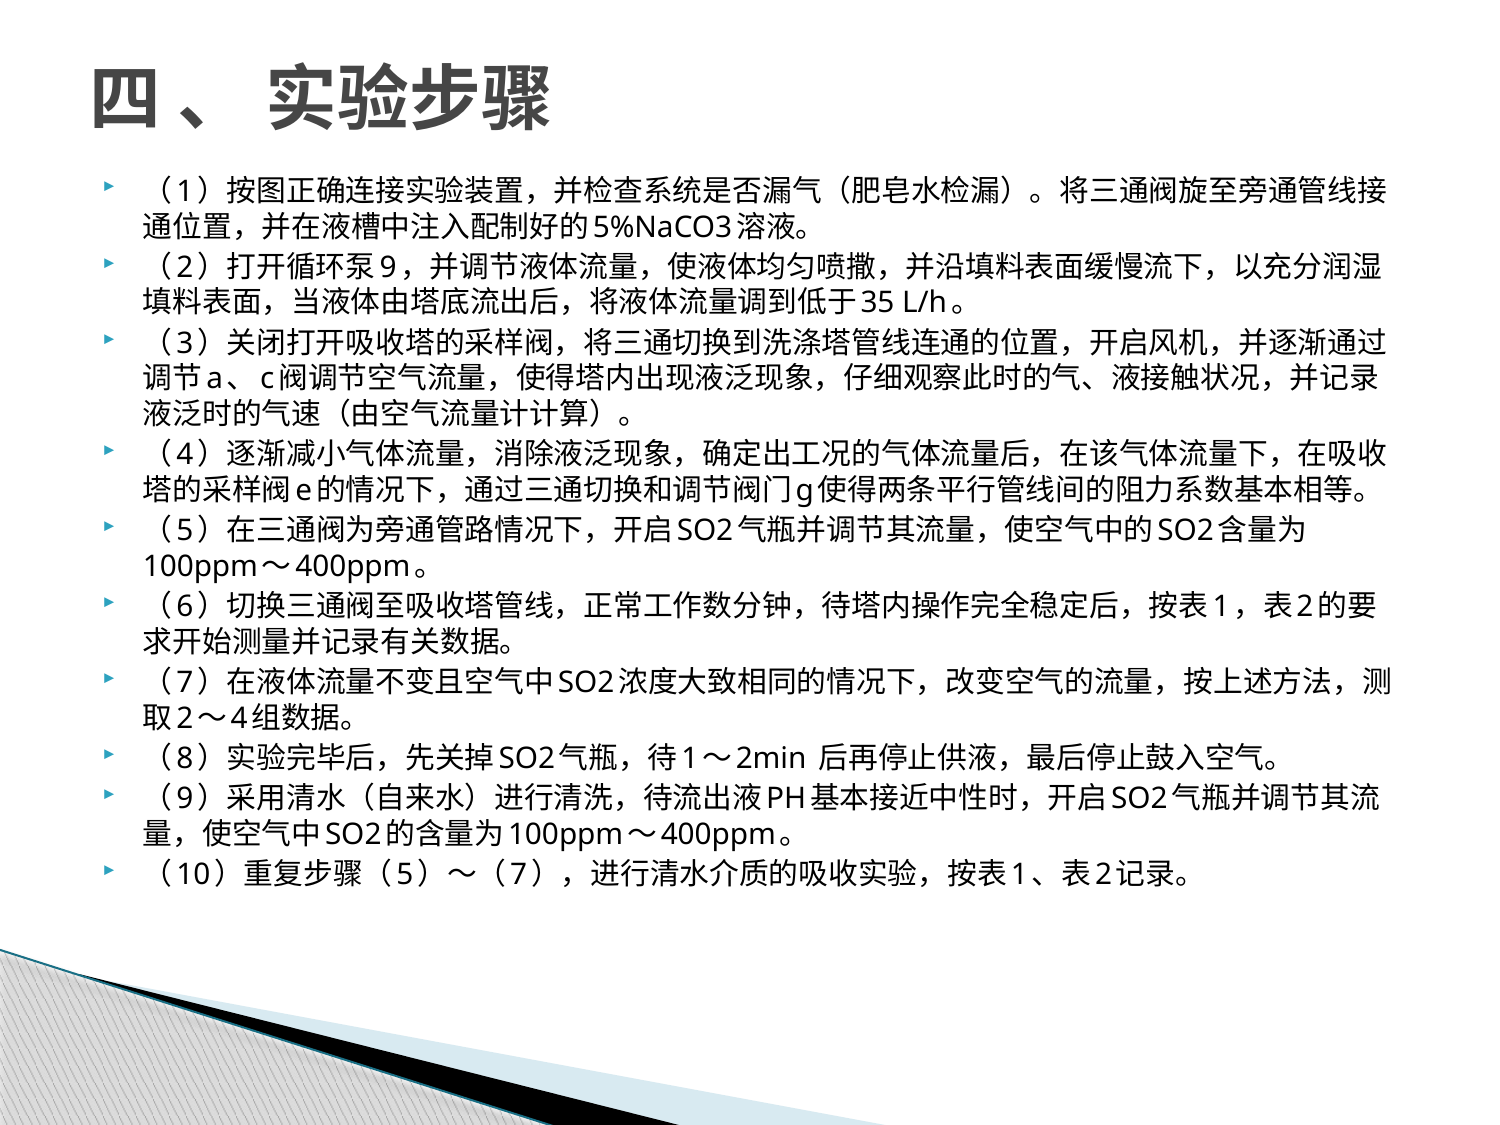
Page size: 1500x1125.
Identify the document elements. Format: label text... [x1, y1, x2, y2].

title 四 、 实验步骤 [75, 45, 1425, 233]
list （1）按图正确连接实验装置，并检查系统是否漏气（肥皂水检漏）。将三通阀旋至旁通管线接通位置，并在液槽中注入配制好的5%NaCO3溶液。 （2）打开循环泵9，并调节液体流量，使液体均匀喷撒，并沿填料表面缓慢流下，以充分润湿填料表面，当液体由塔底流出后，将液体流量调到低于35 L/h。 （3）关闭打开吸收塔的采样阀，将三通切换到洗涤塔管线连通的位置，开启风机，并逐渐通过调节a、c阀调节空气流量，使得塔内出现液泛现象，仔细观察此时的气、液接触状况，并记录液泛时的气速（由空气流量计计算）。 （4）逐渐减小气体流量，消除液泛现象，确定出工况的气体流量后，在该气体流量下，在吸收塔的采样阀e的情况下，通过三通切换和调节阀门g使得两条平行管线间的阻力系数基本相等。 （5）在三通阀为旁通管路情况下，开启SO2气瓶并调节其流量，使空气中的SO2含量为100ppm～400ppm。 （6）切换三通阀至吸收塔管线，正常工作数分钟，待塔内操作完全稳定后，按表1，表2的要求开始测量并记录有关数据。 （7）在液体流量不变且空气中SO2浓度大致相同的情况下，改变空气的流量，按上述方法，测取2～4组数据。 （8）实验完毕后，先关掉SO2气瓶，待1～2min 后再停止供液，最后停止鼓入空气。 （9）采用清水（自来水）进行清洗，待流出液PH基本接近中性时，开启SO2气瓶并调节其流量，使空气中SO2的含量为100ppm～400ppm。 （10）重复步骤（5）～（7），进行清水介质的吸收实验，按表1、表2记录。 [70, 164, 1421, 907]
